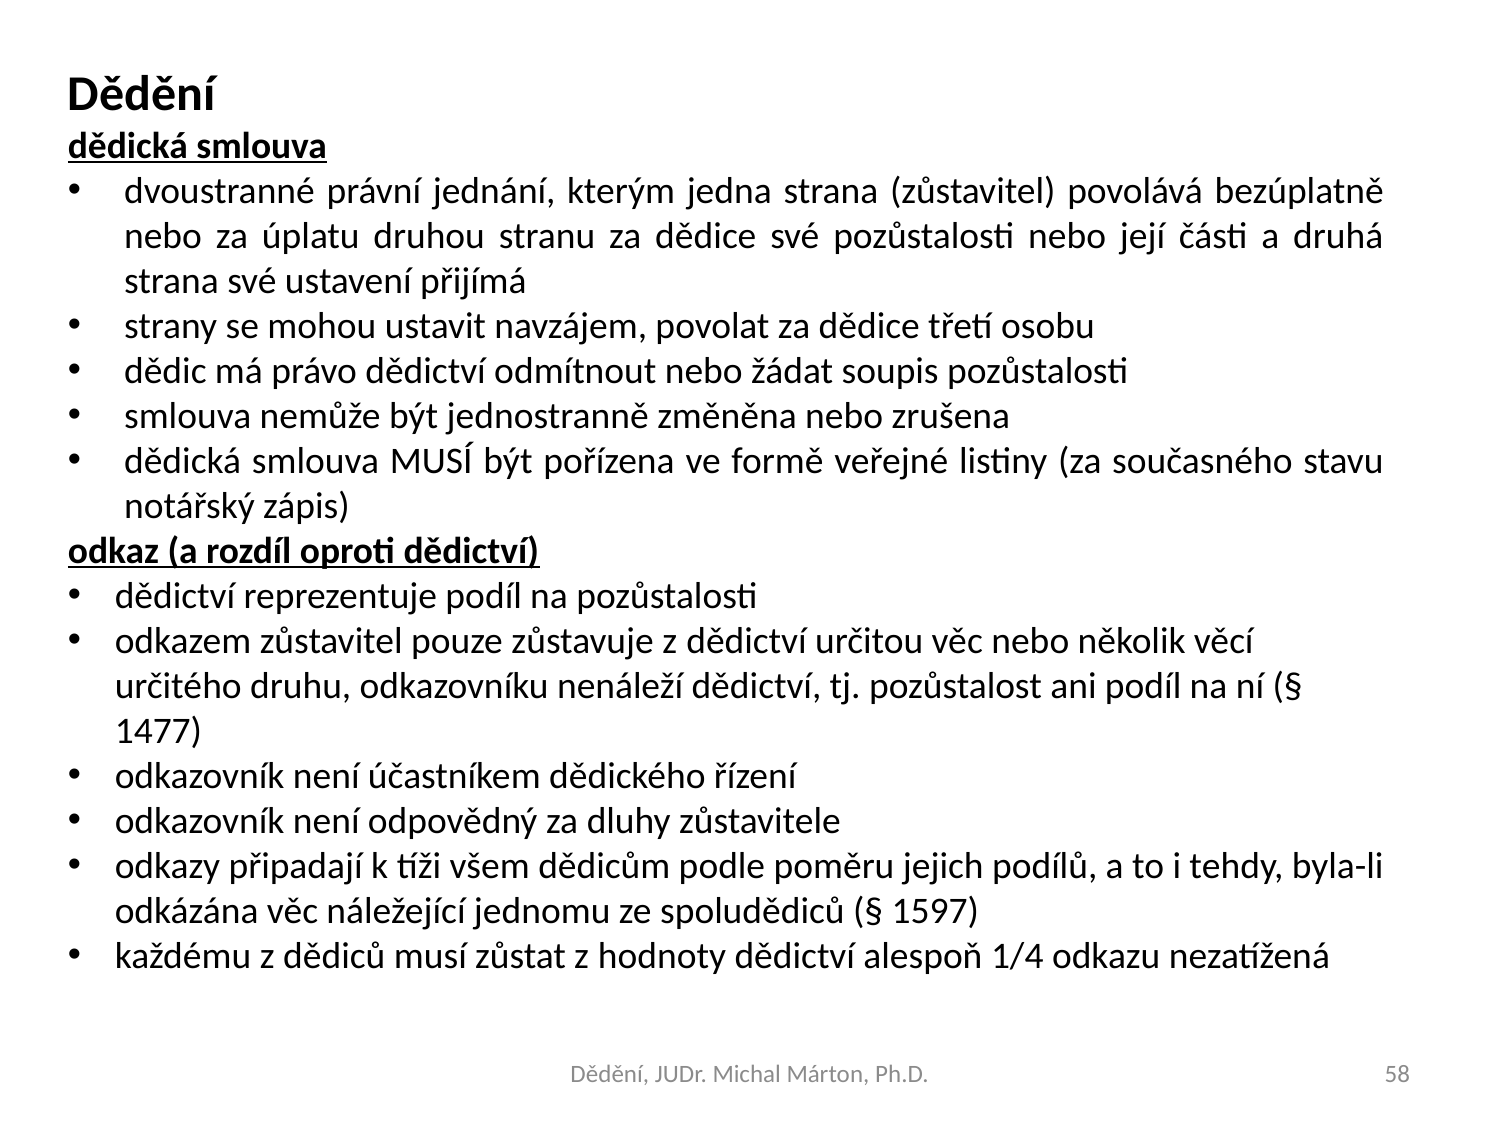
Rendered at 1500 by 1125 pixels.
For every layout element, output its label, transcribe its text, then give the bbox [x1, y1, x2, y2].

footer Dědění, JUDr. Michal Márton, Ph.D. [512, 1073, 988, 1103]
text_box Dědění dědická smlouva dvoustranné právní jednání, kterým jedna strana (zůstavitel) povolává bezúplatně nebo za úplatu druhou stranu za dědice své pozůstalosti nebo její části a druhá strana své ustavení přijímá strany se mohou ustavit navzájem, povolat za dědice třetí osobu dědic má právo dědictví odmítnout nebo žádat soupis pozůstalosti smlouva nemůže být jednostranně změněna nebo zrušena dědická smlouva MUSÍ být pořízena ve formě veřejné listiny (za současného stavu notářský zápis) odkaz (a rozdíl oproti dědictví) dědictví reprezentuje podíl na pozůstalosti odkazem zůstavitel pouze zůstavuje z dědictví určitou věc nebo několik věcí určitého druhu, odkazovníku nenáleží dědictví, tj. pozůstalost ani podíl na ní (§ 1477) odkazovník není účastníkem dědického řízení odkazovník není odpovědný za dluhy zůstavitele odkazy připadají k tíži všem dědicům podle poměru jejich podílů, a to i tehdy, byla-li odkázána věc náležející jednomu ze spoludědiců (§ 1597) každému z dědiců musí zůstat z hodnoty dědictví alespoň 1/4 odkazu nezatížená [53, 0, 1400, 1073]
slide_number 58 [1074, 1042, 1425, 1103]
